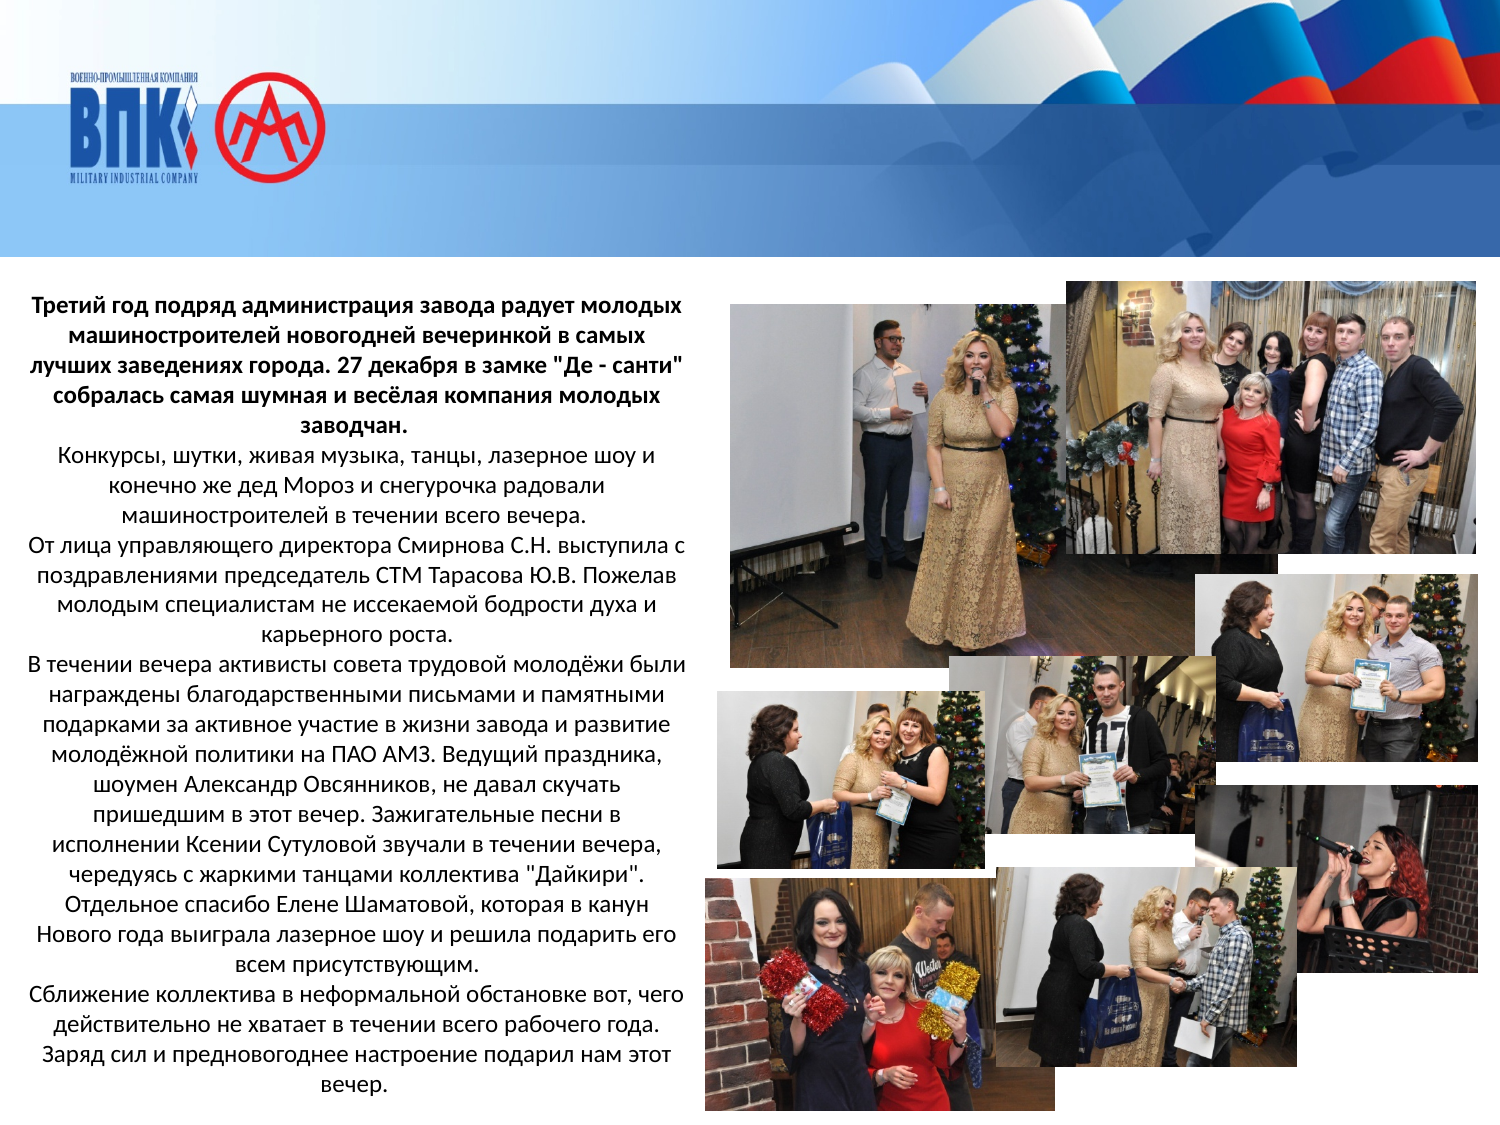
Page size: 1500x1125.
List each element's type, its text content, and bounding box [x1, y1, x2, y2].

picture [0, 0, 1500, 258]
text_box Третий год подряд администрация завода радует молодых машиностроителей новогодней вечеринкой в самых лучших заведениях города. 27 декабря в замке "Де - санти" собралась самая шумная и весёлая компания молодых заводчан. Конкурсы, шутки, живая музыка, танцы, лазерное шоу и конечно же дед Мороз и снегурочка радовали машиностроителей в течении всего вечера. От лица управляющего директора Смирнова С.Н. выступила с поздравлениями председатель СТМ Тарасова Ю.В. Пожелав молодым специалистам не иссекаемой бодрости духа и карьерного роста. В течении вечера активисты совета трудовой молодёжи были награждены благодарственными письмами и памятными подарками за активное участие в жизни завода и развитие молодёжной политики на ПАО АМЗ. Ведущий праздника, шоумен Александр Овсянников, не давал скучать пришедшим в этот вечер. Зажигательные песни в исполнении Ксении Сутуловой звучали в течении вечера, чередуясь с жаркими танцами коллектива "Дайкири". Отдельное спасибо Елене Шаматовой, которая в канун Нового года выиграла лазерное шоу и решила подарить его всем присутствующим. Сближение коллектива в неформальной обстановке вот, чего действительно не хватает в течении всего рабочего года. Заряд сил и предновогоднее настроение подарил нам этот вечер. [11, 281, 703, 1105]
picture [705, 280, 1478, 1111]
